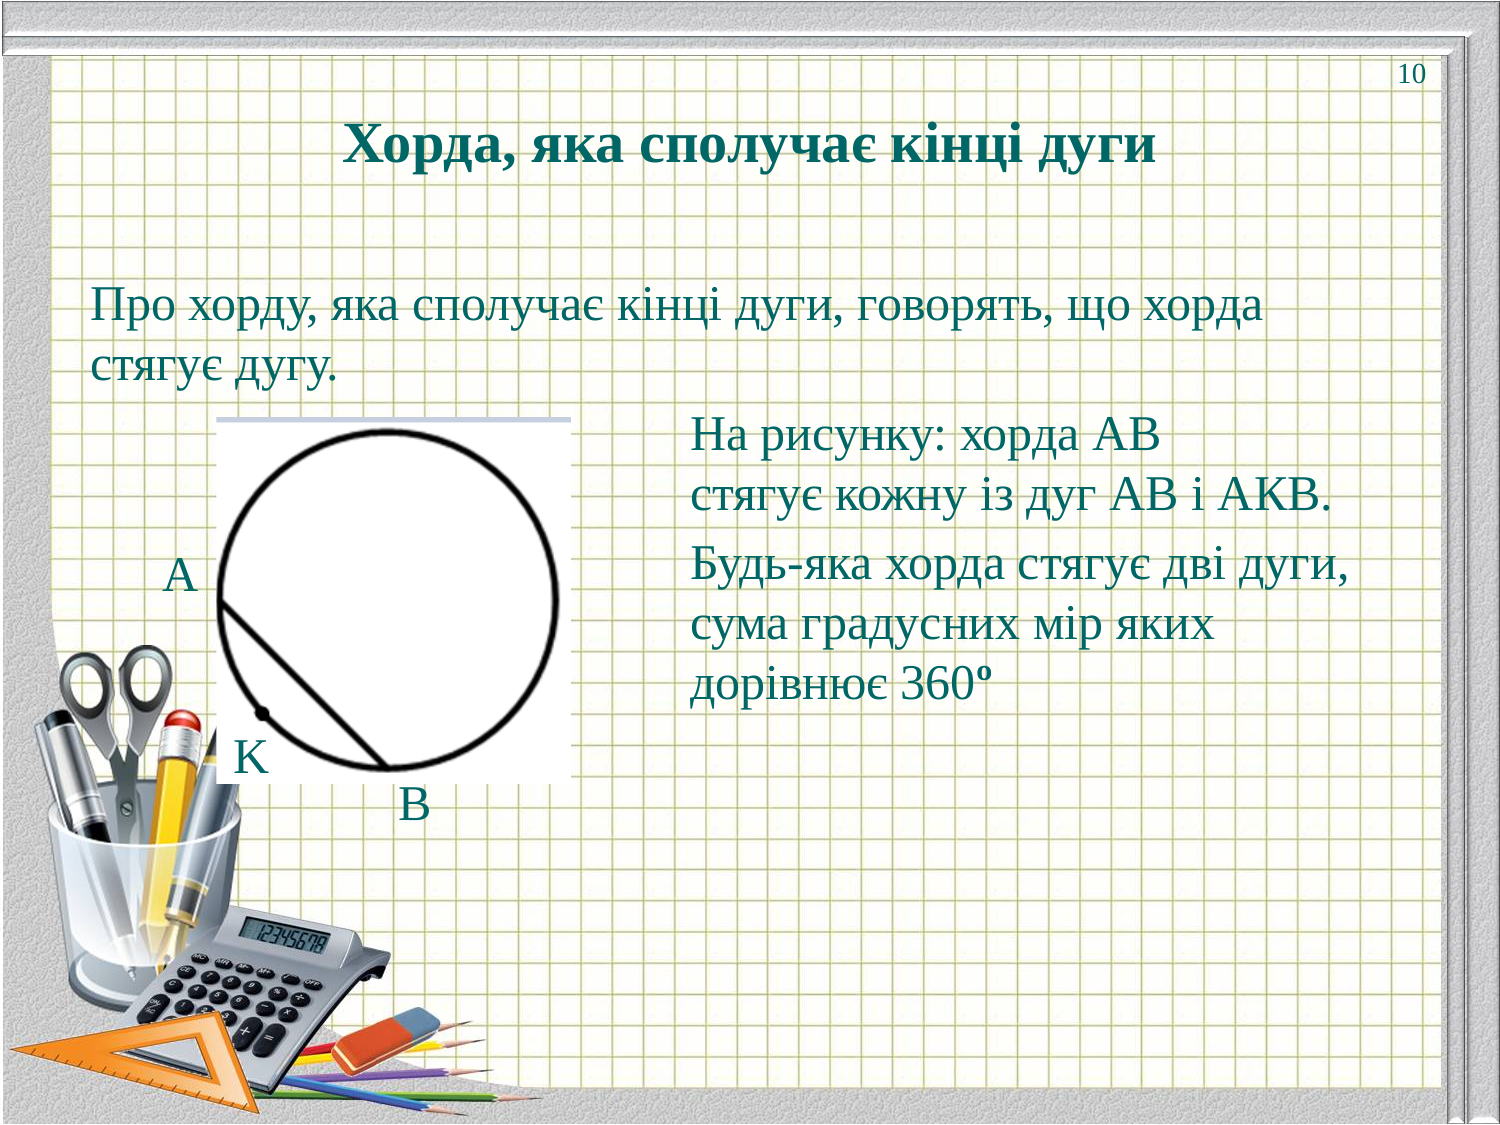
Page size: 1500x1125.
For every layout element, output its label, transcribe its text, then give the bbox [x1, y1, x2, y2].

list Про хорду, яка сполучає кінці дуги, говорять, що хорда стягує дугу. На рисунку: хорда АВ стягує кожну із дуг АВ і АКВ. Будь-яка хорда стягує дві дуги, сума градусних мір яких дорівнює 360º [75, 262, 1425, 1005]
text_box K [218, 784, 285, 791]
text_box A [147, 534, 214, 609]
picture [0, 0, 1500, 1125]
text_box 10 [1230, 46, 1442, 97]
title Хорда, яка сполучає кінці дуги [75, 45, 1425, 233]
text_box B [384, 784, 448, 838]
